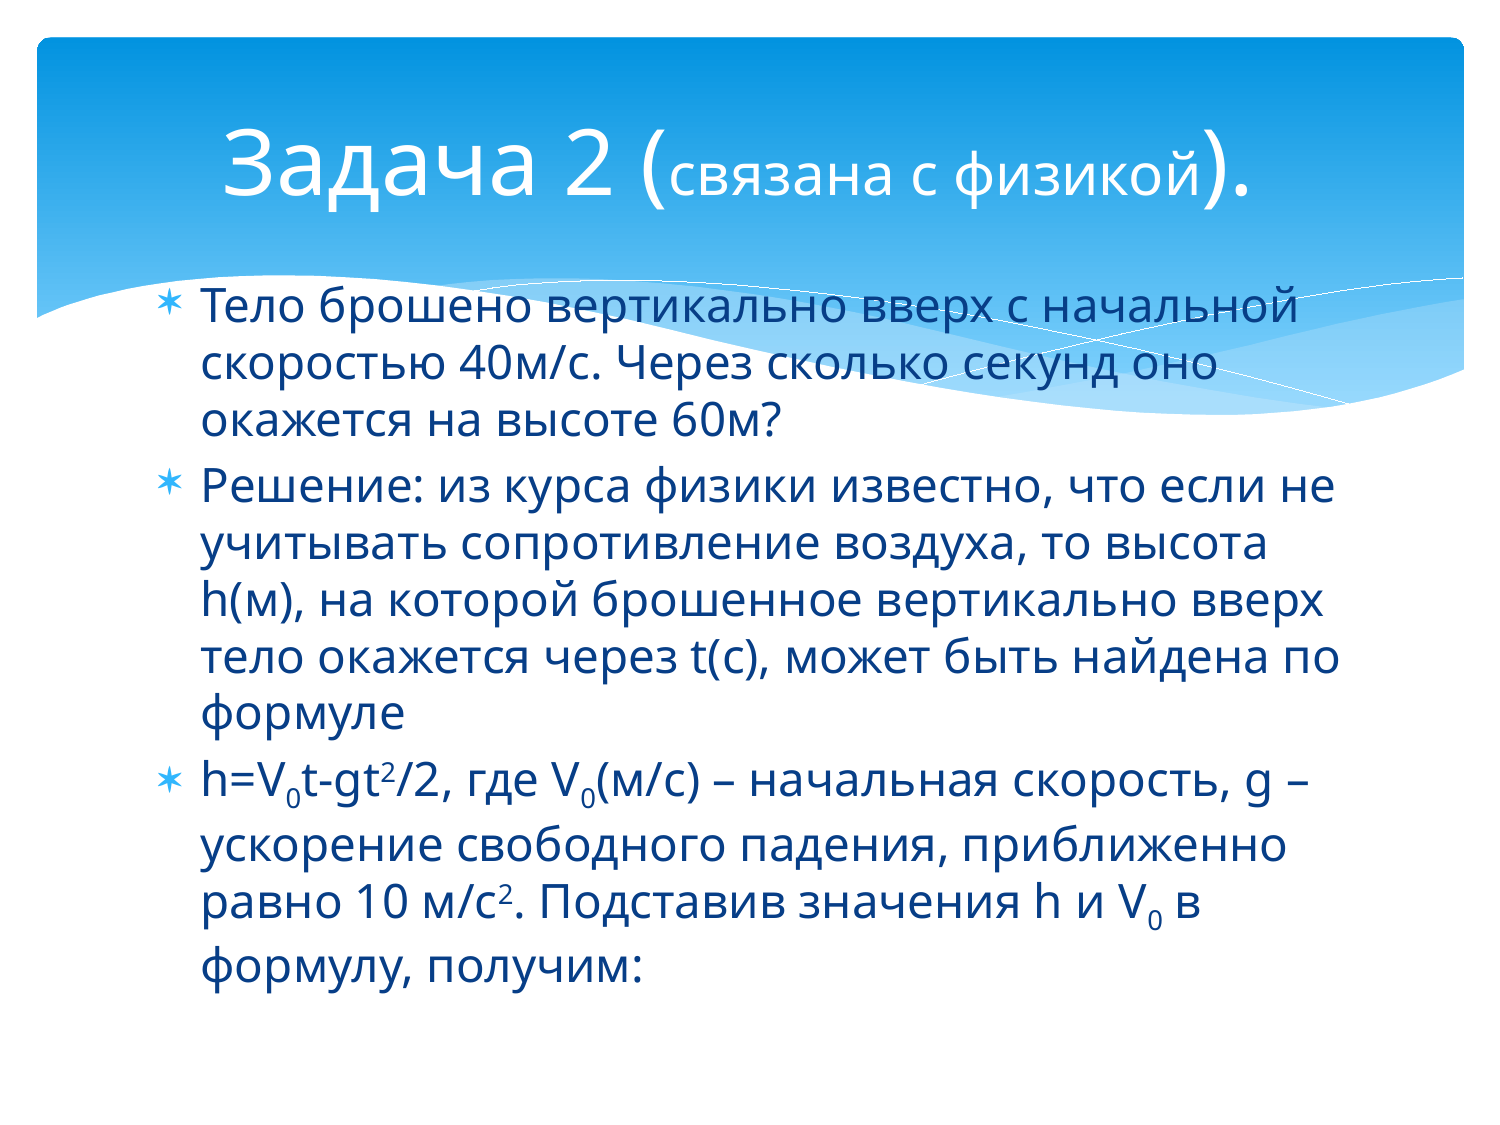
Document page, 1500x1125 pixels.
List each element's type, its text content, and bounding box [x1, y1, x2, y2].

list Тело брошено вертикально вверх с начальной скоростью 40м/с. Через сколько секунд оно окажется на высоте 60м? Решение: из курса физики известно, что если не учитывать сопротивление воздуха, то высота h(м), на которой брошенное вертикально вверх тело окажется через t(с), может быть найдена по формуле h=V0t-gt2/2, где V0(м/с) – начальная скорость, g – ускорение свободного падения, приближенно равно 10 м/с2. Подставив значения h и V0 в формулу, получим: [143, 267, 1359, 1005]
title Задача 2 (связана с физикой). [75, 55, 1425, 261]
